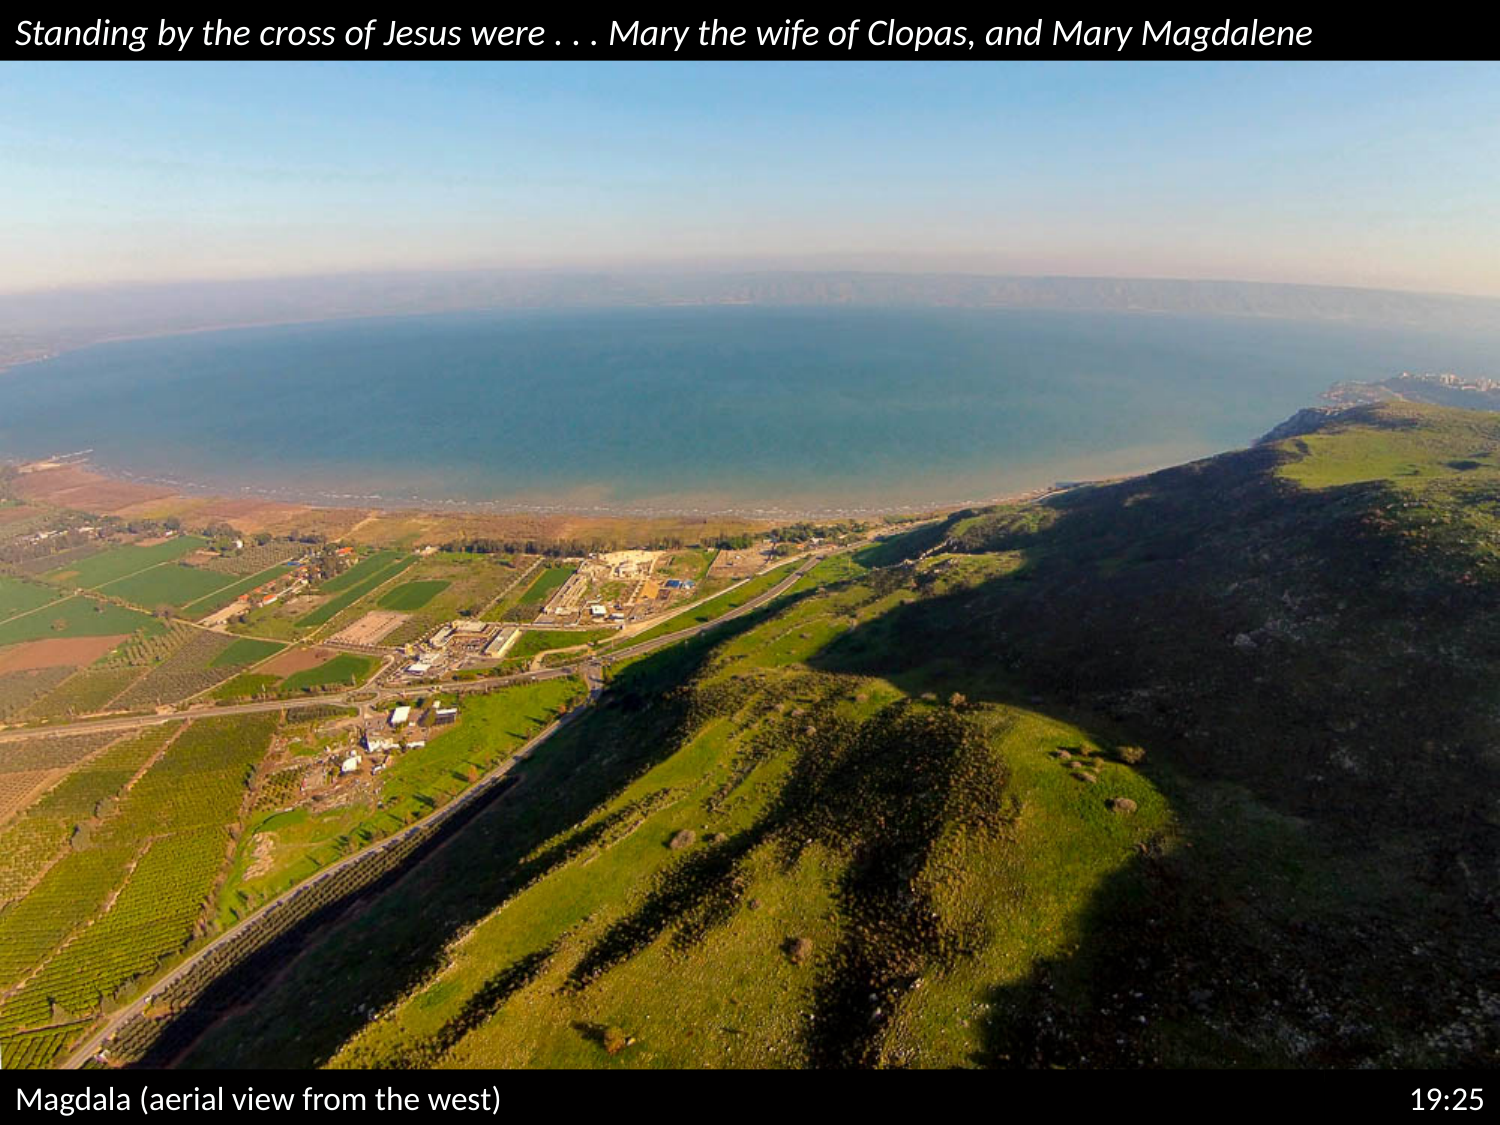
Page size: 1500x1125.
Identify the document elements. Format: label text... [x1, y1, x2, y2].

picture [0, 43, 1500, 1082]
list 19:25 [1324, 1089, 1500, 1125]
list Magdala (aerial view from the west) [0, 1090, 1324, 1125]
title Standing by the cross of Jesus were . . . Mary the wife of Clopas, and Mary Magdalene [0, 0, 1500, 43]
